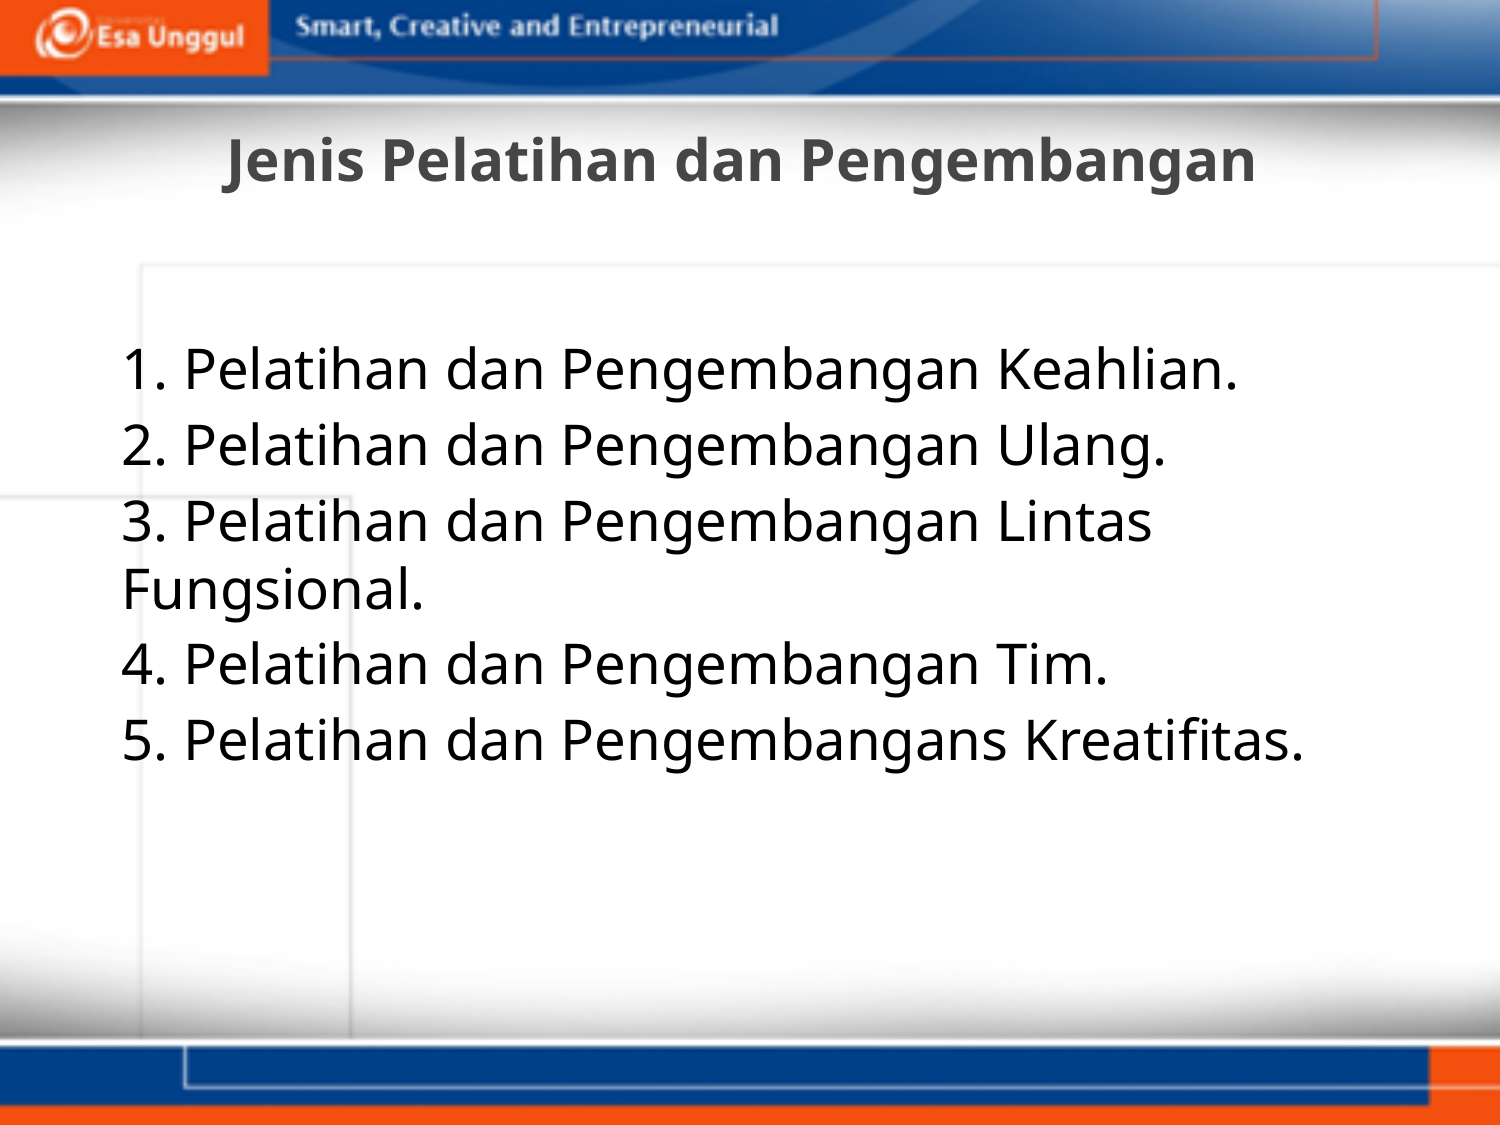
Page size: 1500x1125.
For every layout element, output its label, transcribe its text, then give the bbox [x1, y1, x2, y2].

picture [0, 0, 1500, 1125]
title Jenis Pelatihan dan Pengembangan [75, 117, 1425, 200]
list 1. Pelatihan dan Pengembangan Keahlian. 2. Pelatihan dan Pengembangan Ulang. 3. Pelatihan dan Pengembangan Lintas Fungsional. 4. Pelatihan dan Pengembangan Tim. 5. Pelatihan dan Pengembangans Kreatifitas. [88, 326, 1439, 835]
